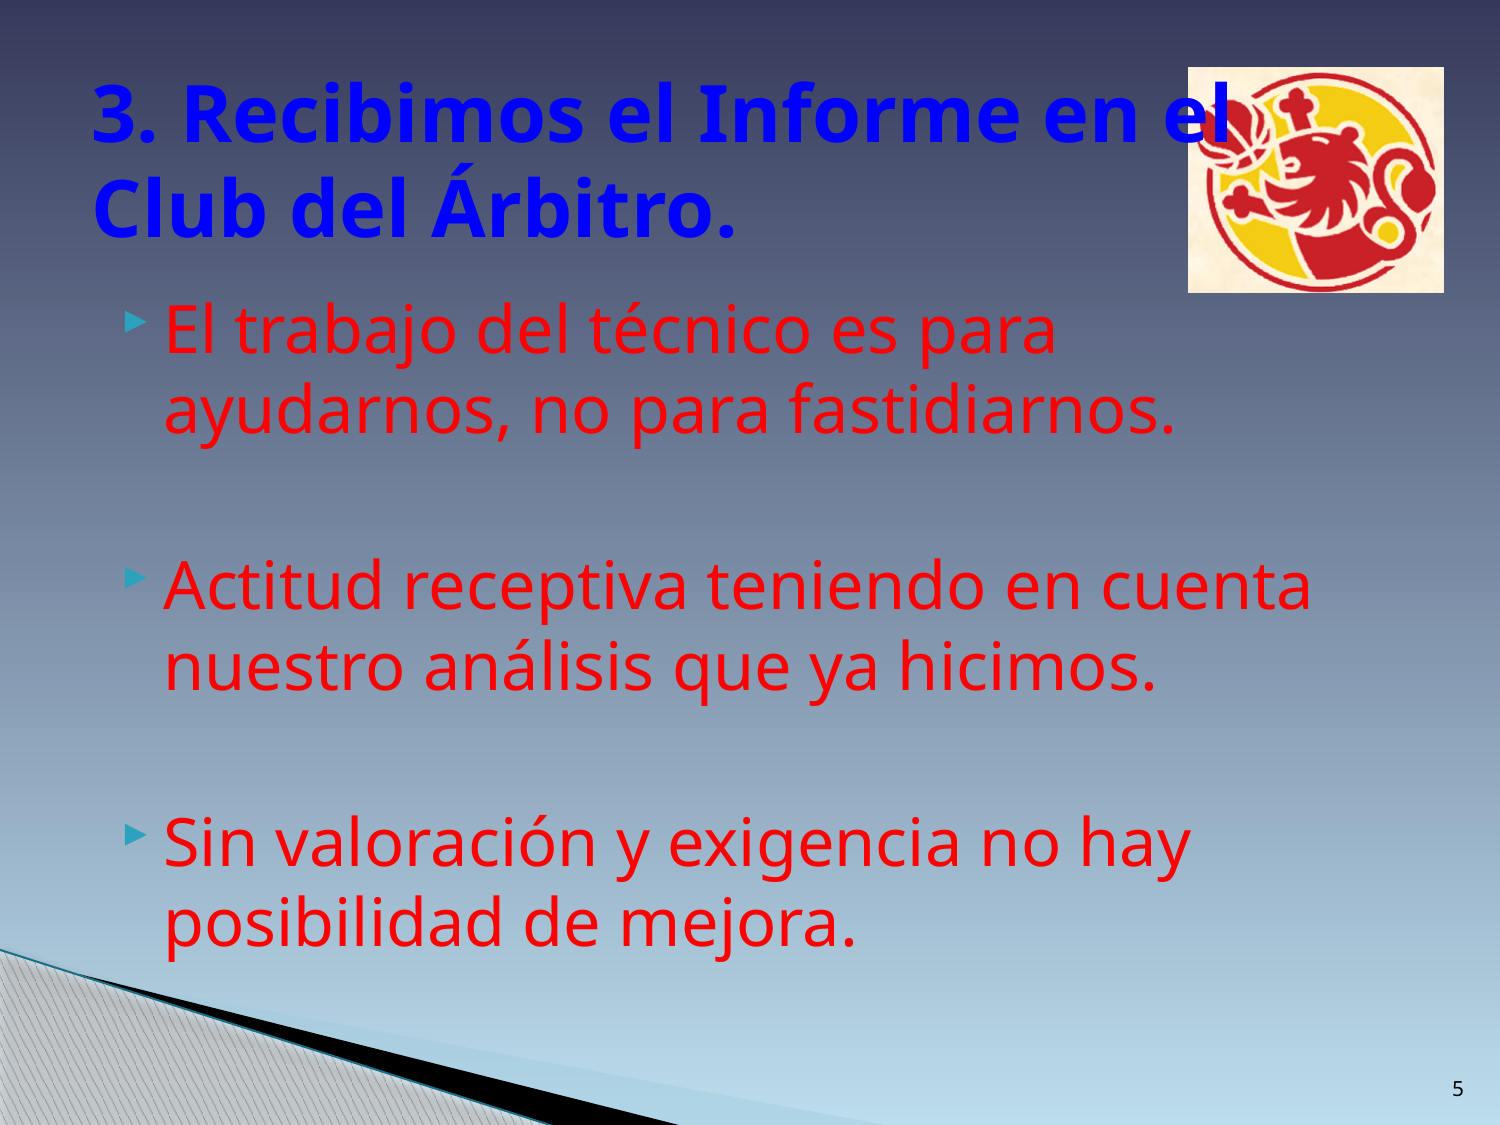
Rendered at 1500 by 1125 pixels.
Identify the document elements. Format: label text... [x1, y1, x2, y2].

list El trabajo del técnico es para ayudarnos, no para fastidiarnos. Actitud receptiva teniendo en cuenta nuestro análisis que ya hicimos. Sin valoración y exigencia no hay posibilidad de mejora. [88, 278, 1376, 1024]
slide_number 5 [1418, 1051, 1479, 1112]
title 3. Recibimos el Informe en el Club del Árbitro. [76, 54, 1352, 262]
picture [1186, 65, 1445, 294]
